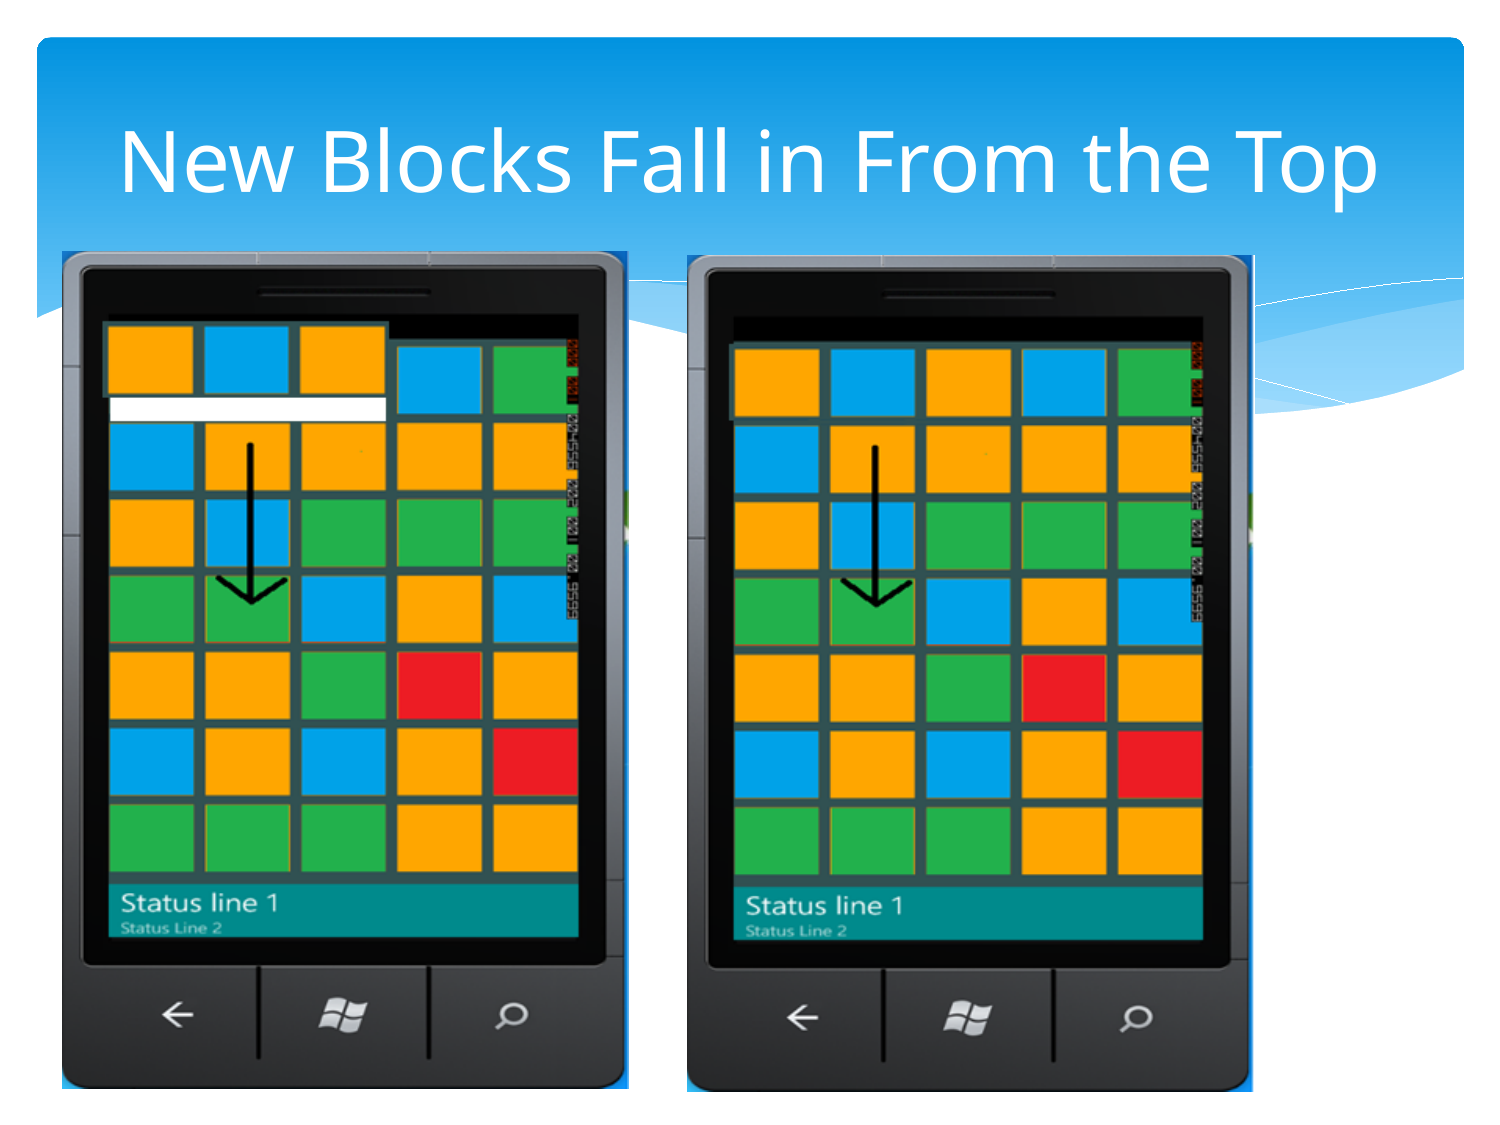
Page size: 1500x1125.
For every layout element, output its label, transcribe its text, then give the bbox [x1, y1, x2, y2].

picture [62, 250, 629, 1089]
title New Blocks Fall in From the Top [75, 55, 1425, 261]
picture [687, 255, 1255, 1093]
